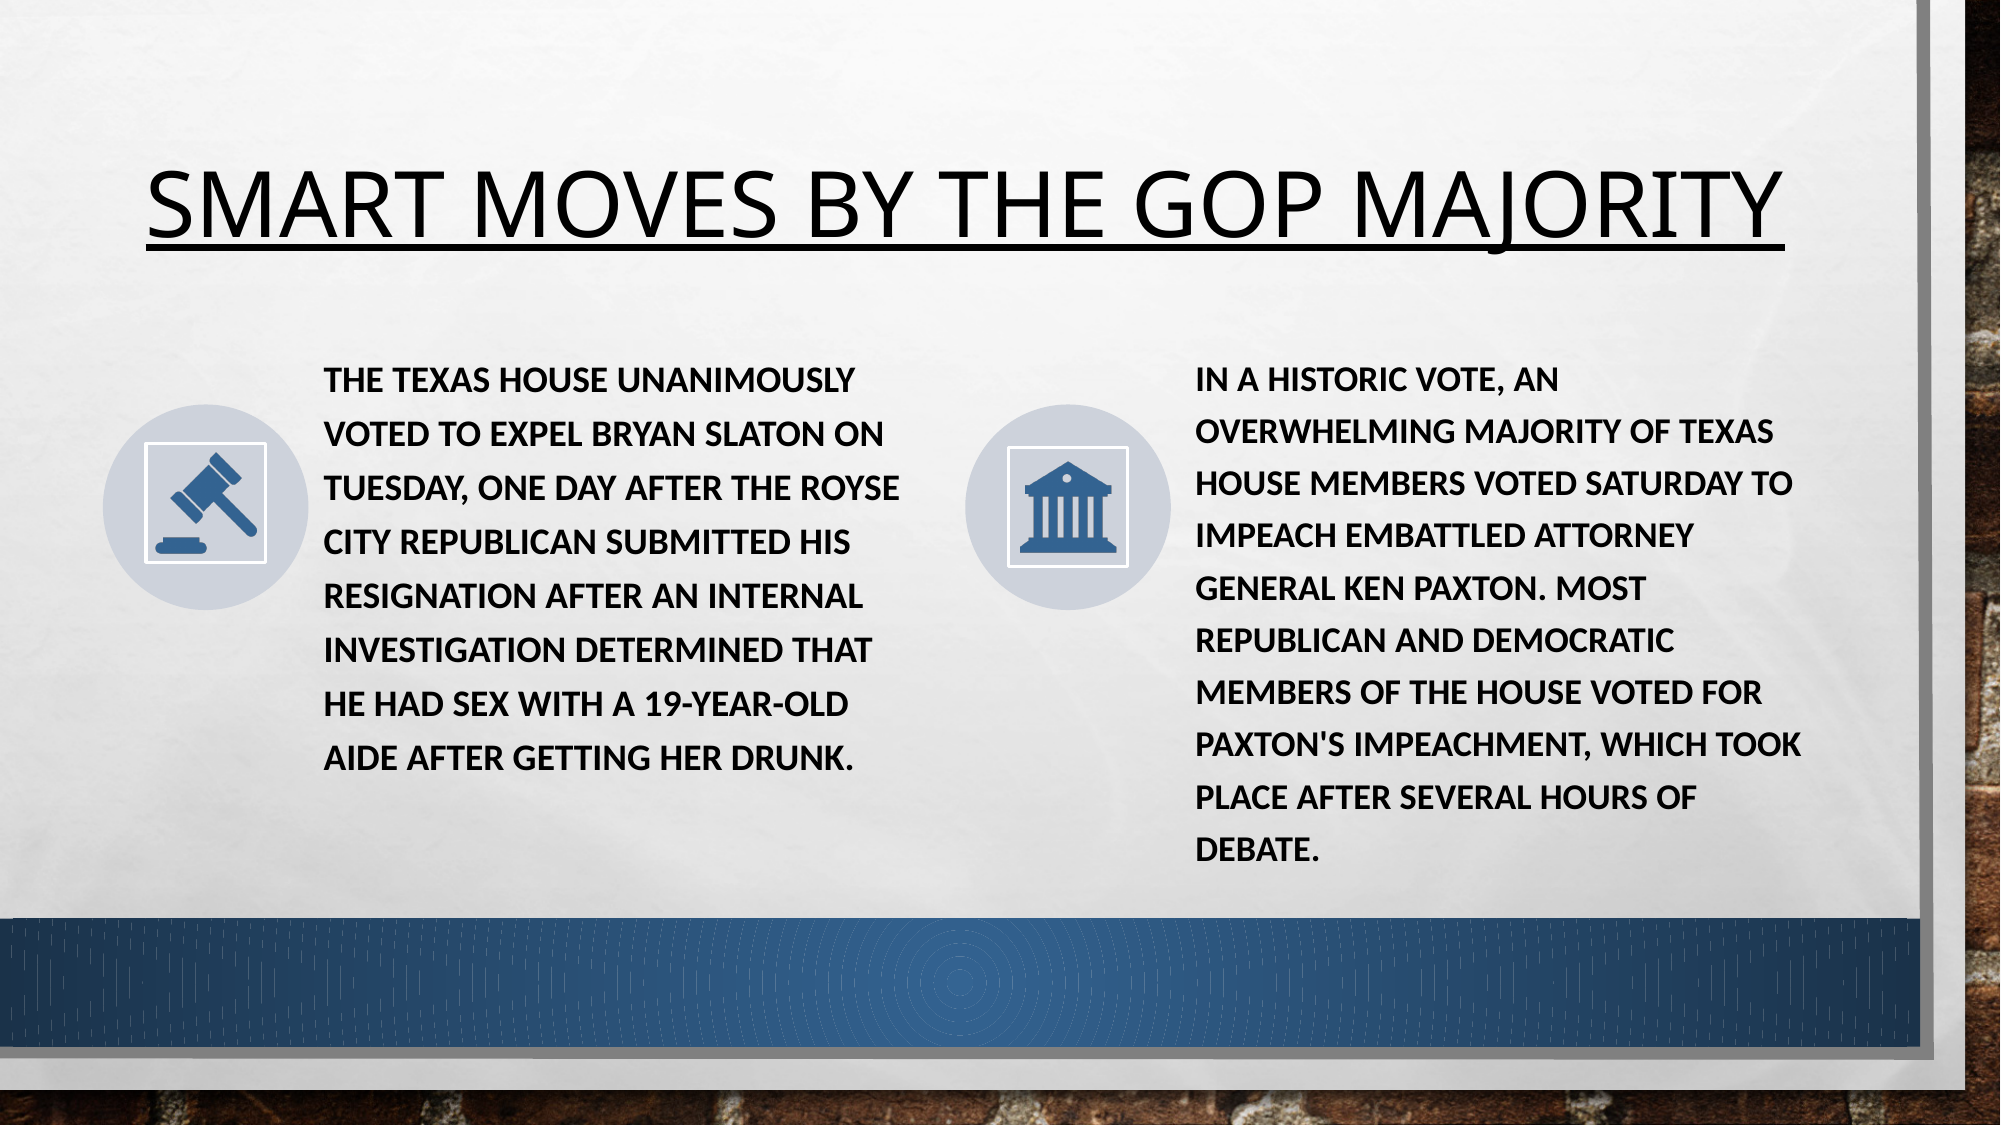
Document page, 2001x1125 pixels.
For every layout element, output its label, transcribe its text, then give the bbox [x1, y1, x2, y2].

text_box [102, 404, 309, 611]
text_box [965, 404, 1171, 611]
text_box [144, 442, 267, 564]
picture [0, 0, 2000, 1125]
text_box [1007, 446, 1129, 568]
list In a historic vote, an overwhelming majority of Texas House members voted Saturday to impeach embattled Attorney General Ken Paxton. Most Republican and Democratic members of the House voted for Paxton's impeachment, which took place after several hours of debate. [1180, 338, 1818, 882]
title Smart moves by the gop majority [112, 112, 1818, 303]
list The Texas House unanimously voted to expel Bryan Slaton on Tuesday, one day after the Royse City Republican submitted his resignation after an internal investigation determined that he had sex with a 19-year-old aide after getting her drunk. [308, 338, 923, 882]
